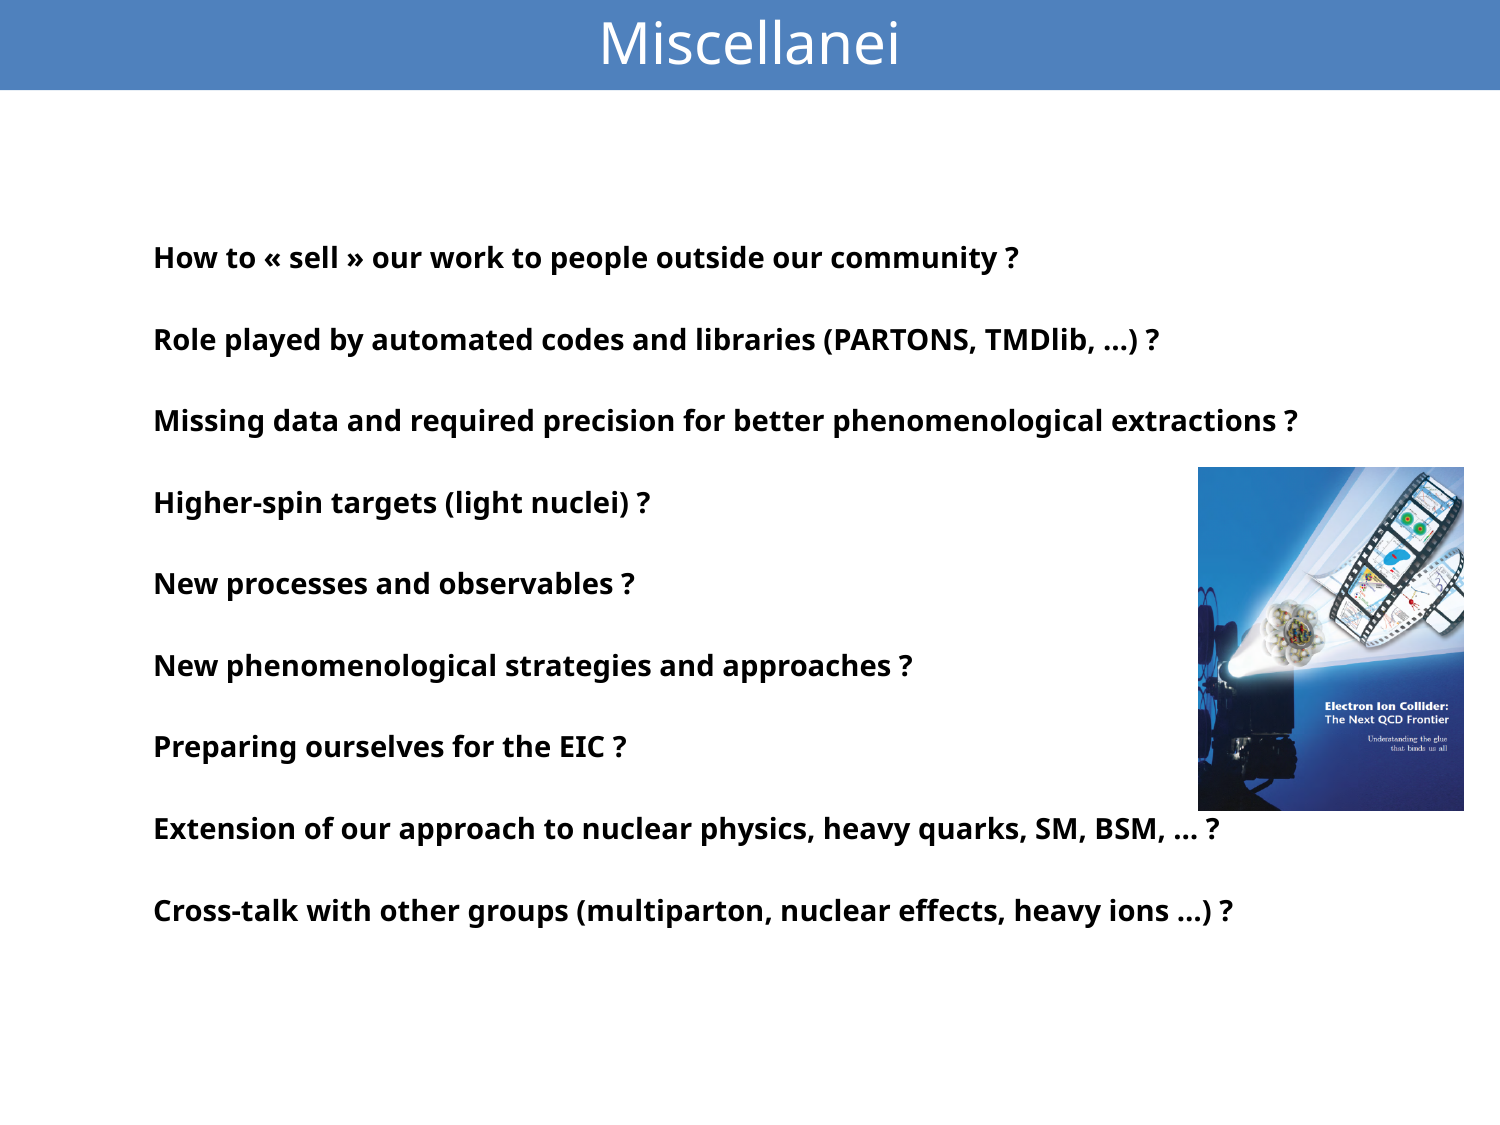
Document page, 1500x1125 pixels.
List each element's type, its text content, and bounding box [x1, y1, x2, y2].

text_box [0, 83, 1500, 92]
text_box How to « sell » our work to people outside our community ? Role played by automated codes and libraries (PARTONS, TMDlib, …) ? Missing data and required precision for better phenomenological extractions ? Higher-spin targets (light nuclei) ? New processes and observables ? New phenomenological strategies and approaches ? Preparing ourselves for the EIC ? Extension of our approach to nuclear physics, heavy quarks, SM, BSM, … ? Cross-talk with other groups (multiparton, nuclear effects, heavy ions …) ? [138, 231, 1341, 282]
text_box Miscellanei [0, 0, 1500, 83]
picture [1198, 467, 1464, 811]
